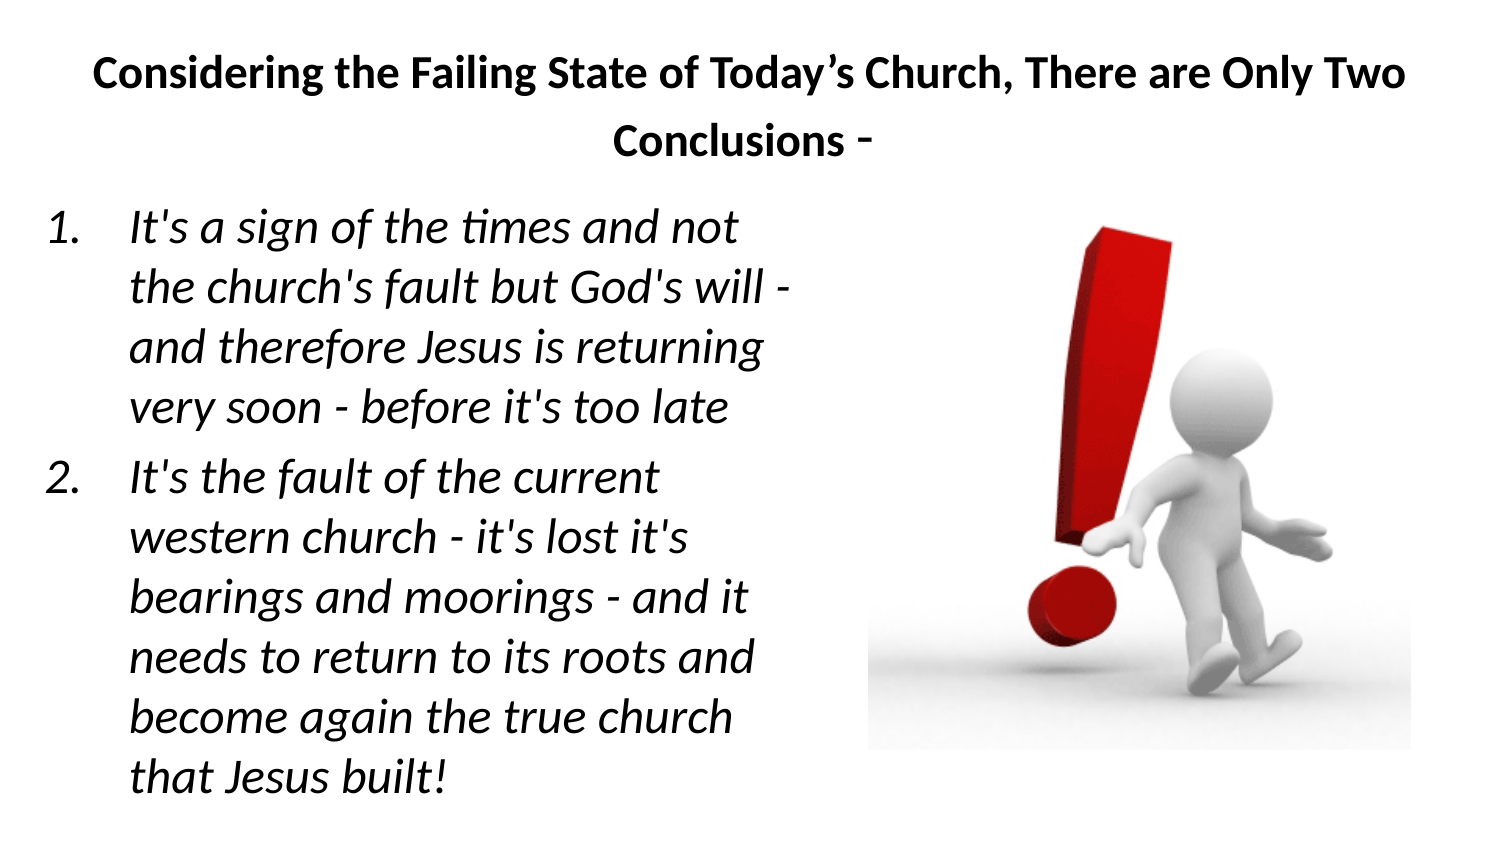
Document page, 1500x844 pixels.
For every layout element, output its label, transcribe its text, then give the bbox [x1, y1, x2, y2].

title Considering the Failing State of Today’s Church, There are Only Two Conclusions - [75, 33, 1425, 245]
picture [867, 208, 1411, 751]
list It's a sign of the times and not the church's fault but God's will - and therefore Jesus is returning very soon - before it's too late It's the fault of the current western church - it's lost it's bearings and moorings - and it needs to return to its roots and become again the true church that Jesus built! [29, 185, 809, 844]
